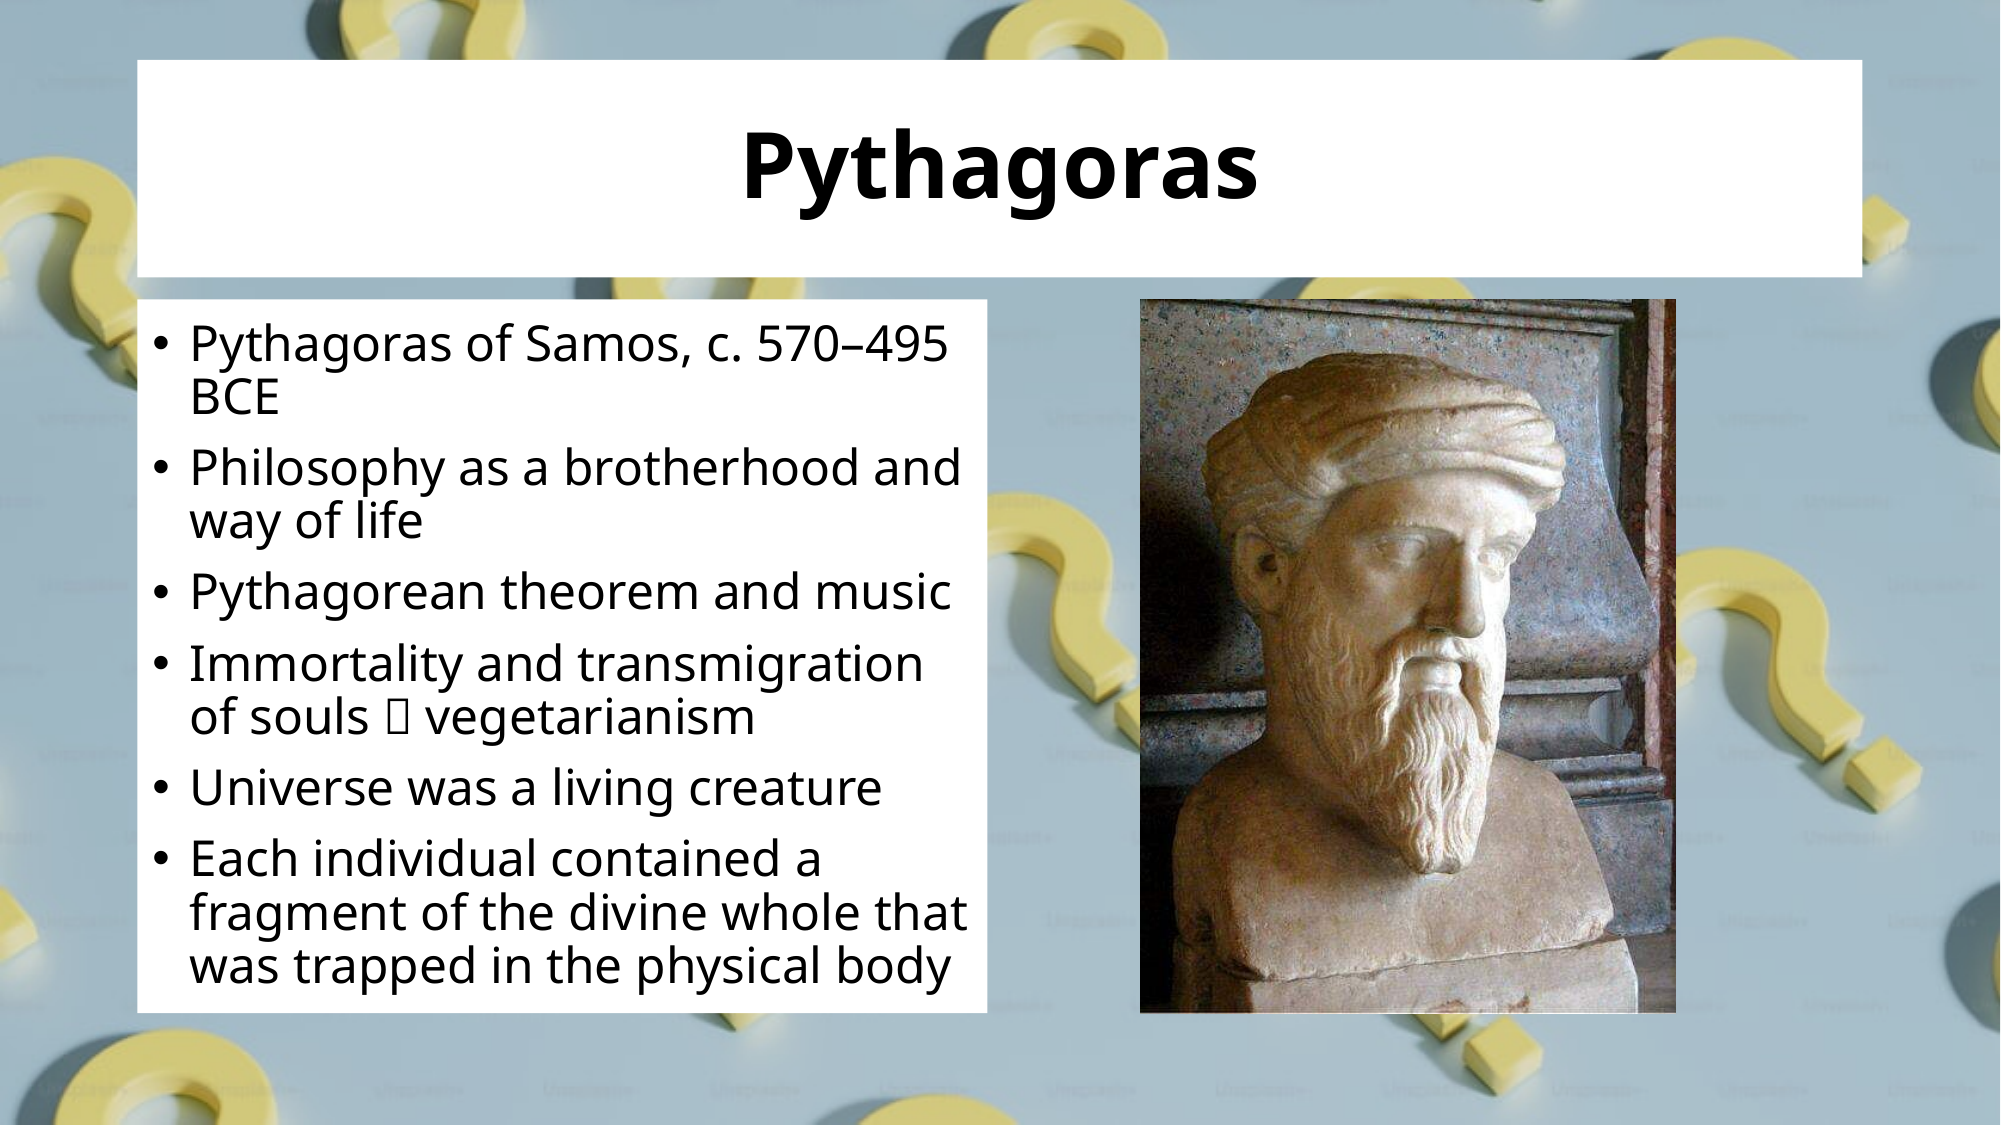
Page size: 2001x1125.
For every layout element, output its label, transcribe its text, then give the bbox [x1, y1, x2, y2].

picture [1139, 299, 1676, 1014]
text_box [0, 0, 2000, 1125]
list Pythagoras of Samos, c. 570–495 BCE Philosophy as a brotherhood and way of life Pythagorean theorem and music Immortality and transmigration of souls  vegetarianism Universe was a living creature Each individual contained a fragment of the divine whole that was trapped in the physical body [137, 299, 988, 1014]
title Pythagoras [137, 59, 1863, 278]
